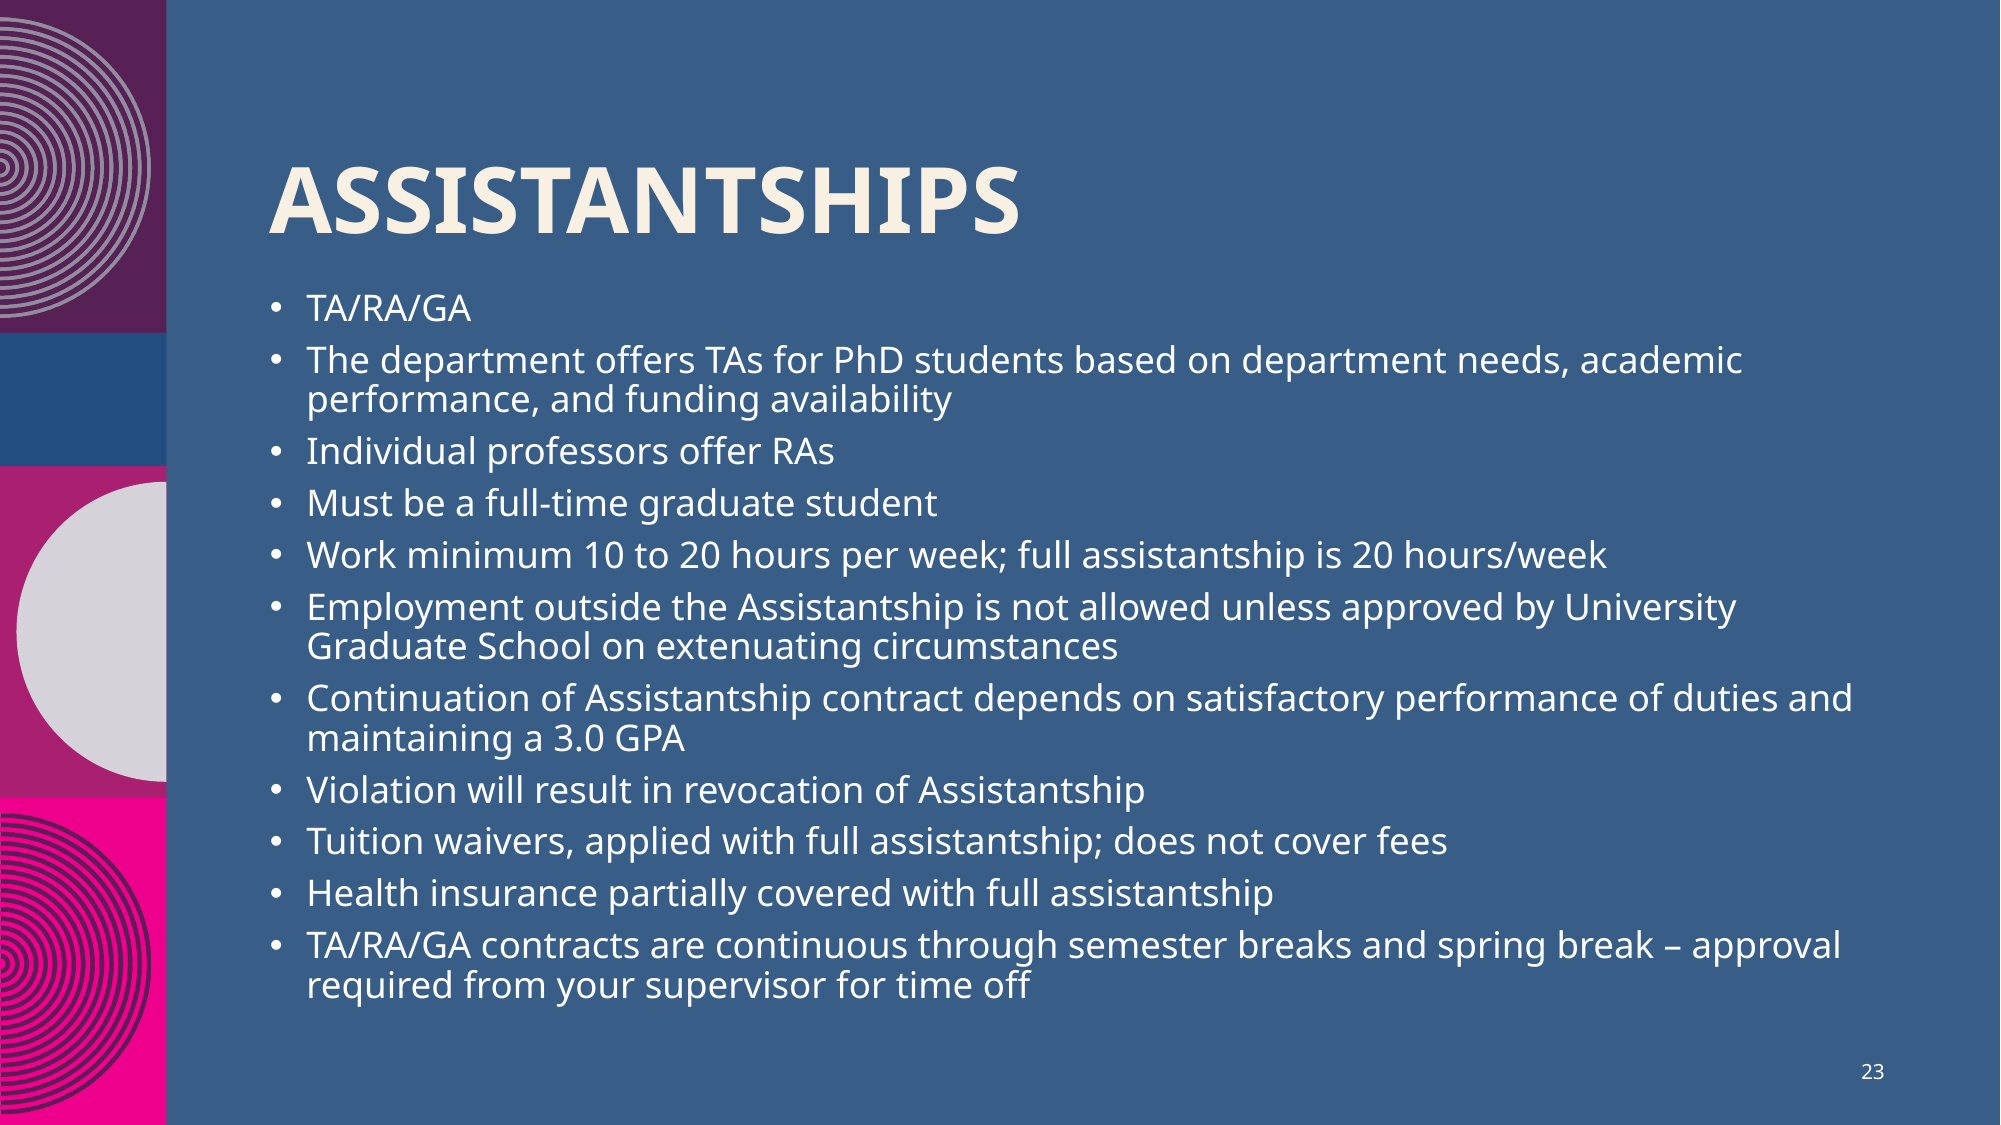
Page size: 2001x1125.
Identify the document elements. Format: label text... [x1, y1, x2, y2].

slide_number 23 [1824, 1042, 1900, 1103]
title assistantships​ [254, 146, 1874, 282]
picture [1, 814, 151, 1114]
picture [1, 18, 151, 318]
text_box TA/RA/GA The department offers TAs for PhD students based on department needs, academic performance, and funding availability Individual professors offer RAs Must be a full-time graduate student Work minimum 10 to 20 hours per week; full assistantship is 20 hours/week Employment outside the Assistantship is not allowed unless approved by University Graduate School on extenuating circumstances Continuation of Assistantship contract depends on satisfactory performance of duties and maintaining a 3.0 GPA Violation will result in revocation of Assistantship Tuition waivers, applied with full assistantship; does not cover fees Health insurance partially covered with full assistantship TA/RA/GA contracts are continuous through semester breaks and spring break – approval required from your supervisor for time off [254, 282, 1874, 1016]
